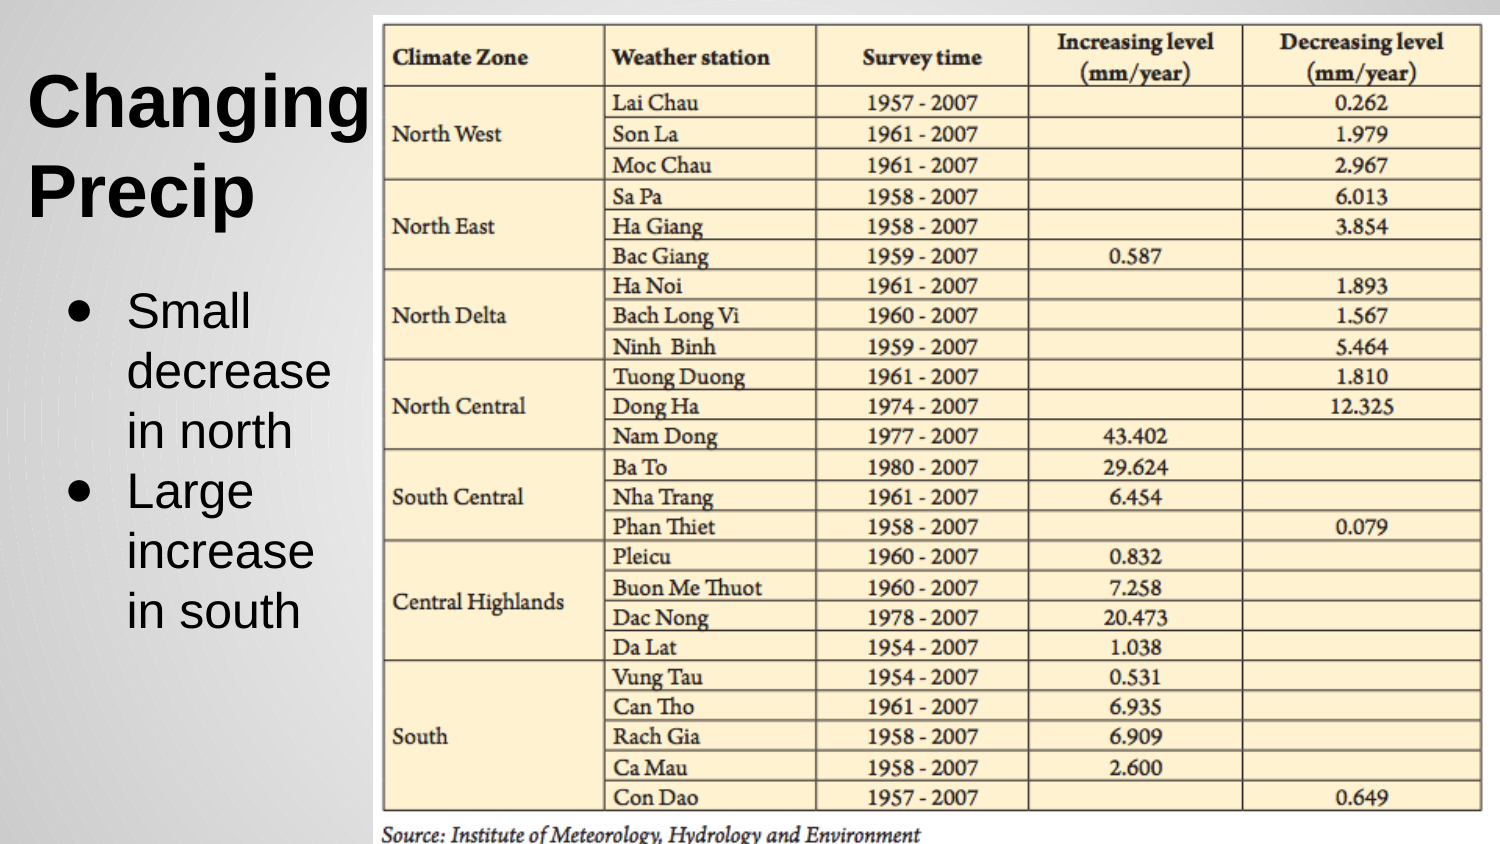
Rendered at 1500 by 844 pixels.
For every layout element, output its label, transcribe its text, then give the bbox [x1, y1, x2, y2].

picture [373, 15, 1500, 844]
title Changing Precip [12, 48, 368, 248]
text_box Small decrease in north Large increase in south [36, 263, 368, 814]
